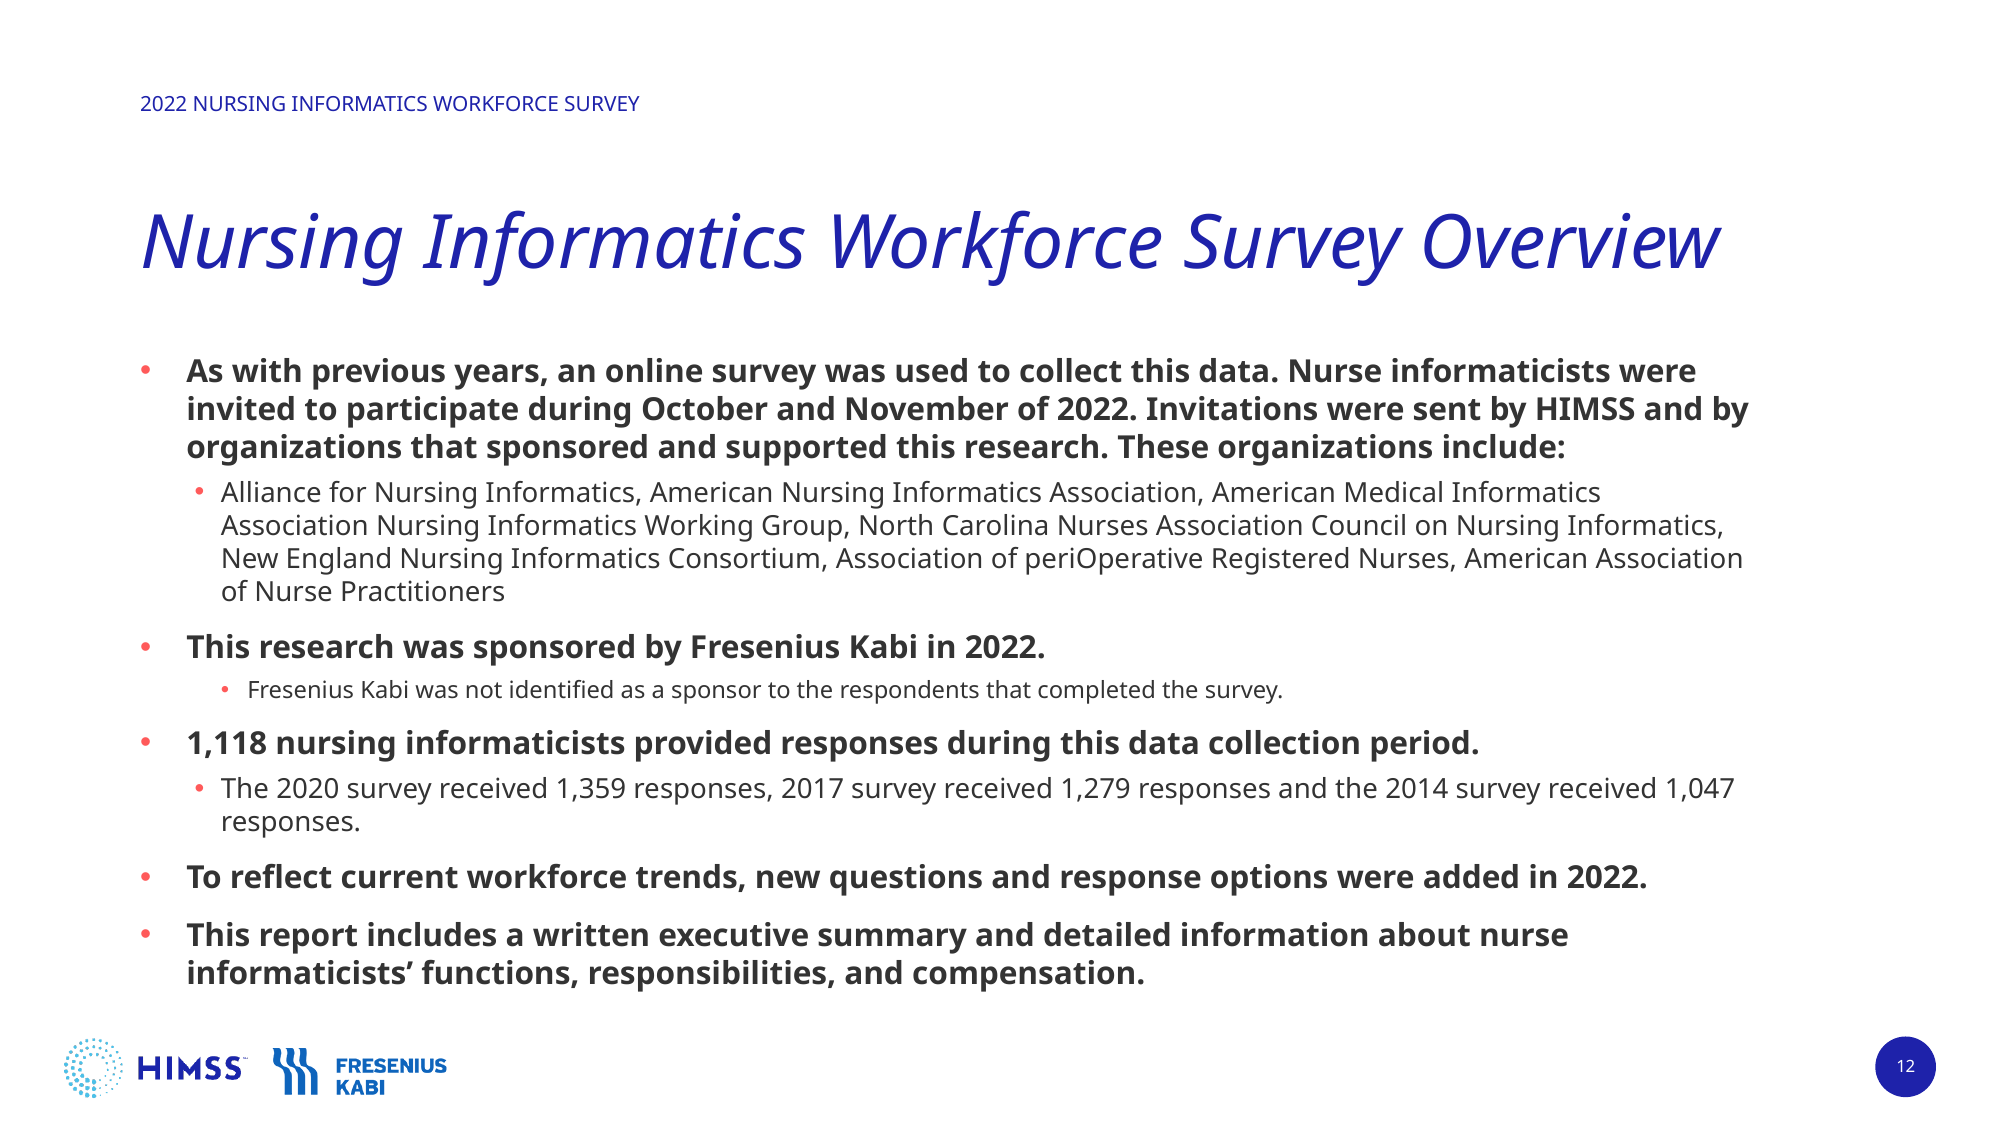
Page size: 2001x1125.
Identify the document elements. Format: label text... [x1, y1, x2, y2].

slide_number 12 [1863, 1048, 1948, 1086]
picture [42, 1015, 447, 1121]
list As with previous years, an online survey was used to collect this data. Nurse informaticists were invited to participate during October and November of 2022. Invitations were sent by HIMSS and by organizations that sponsored and supported this research. These organizations include: Alliance for Nursing Informatics, American Nursing Informatics Association, American Medical Informatics Association Nursing Informatics Working Group, North Carolina Nurses Association Council on Nursing Informatics, New England Nursing Informatics Consortium, Association of periOperative Registered Nurses, American Association of Nurse Practitioners This research was sponsored by Fresenius Kabi in 2022. Fresenius Kabi was not identified as a sponsor to the respondents that completed the survey. 1,118 nursing informaticists provided responses during this data collection period. The 2020 survey received 1,359 responses, 2017 survey received 1,279 responses and the 2014 survey received 1,047 responses. To reflect current workforce trends, new questions and response options were added in 2022. This report includes a written executive summary and detailed information about nurse informaticists’ functions, responsibilities, and compensation. [140, 351, 1754, 999]
title Nursing Informatics Workforce Survey Overview [140, 214, 1754, 351]
